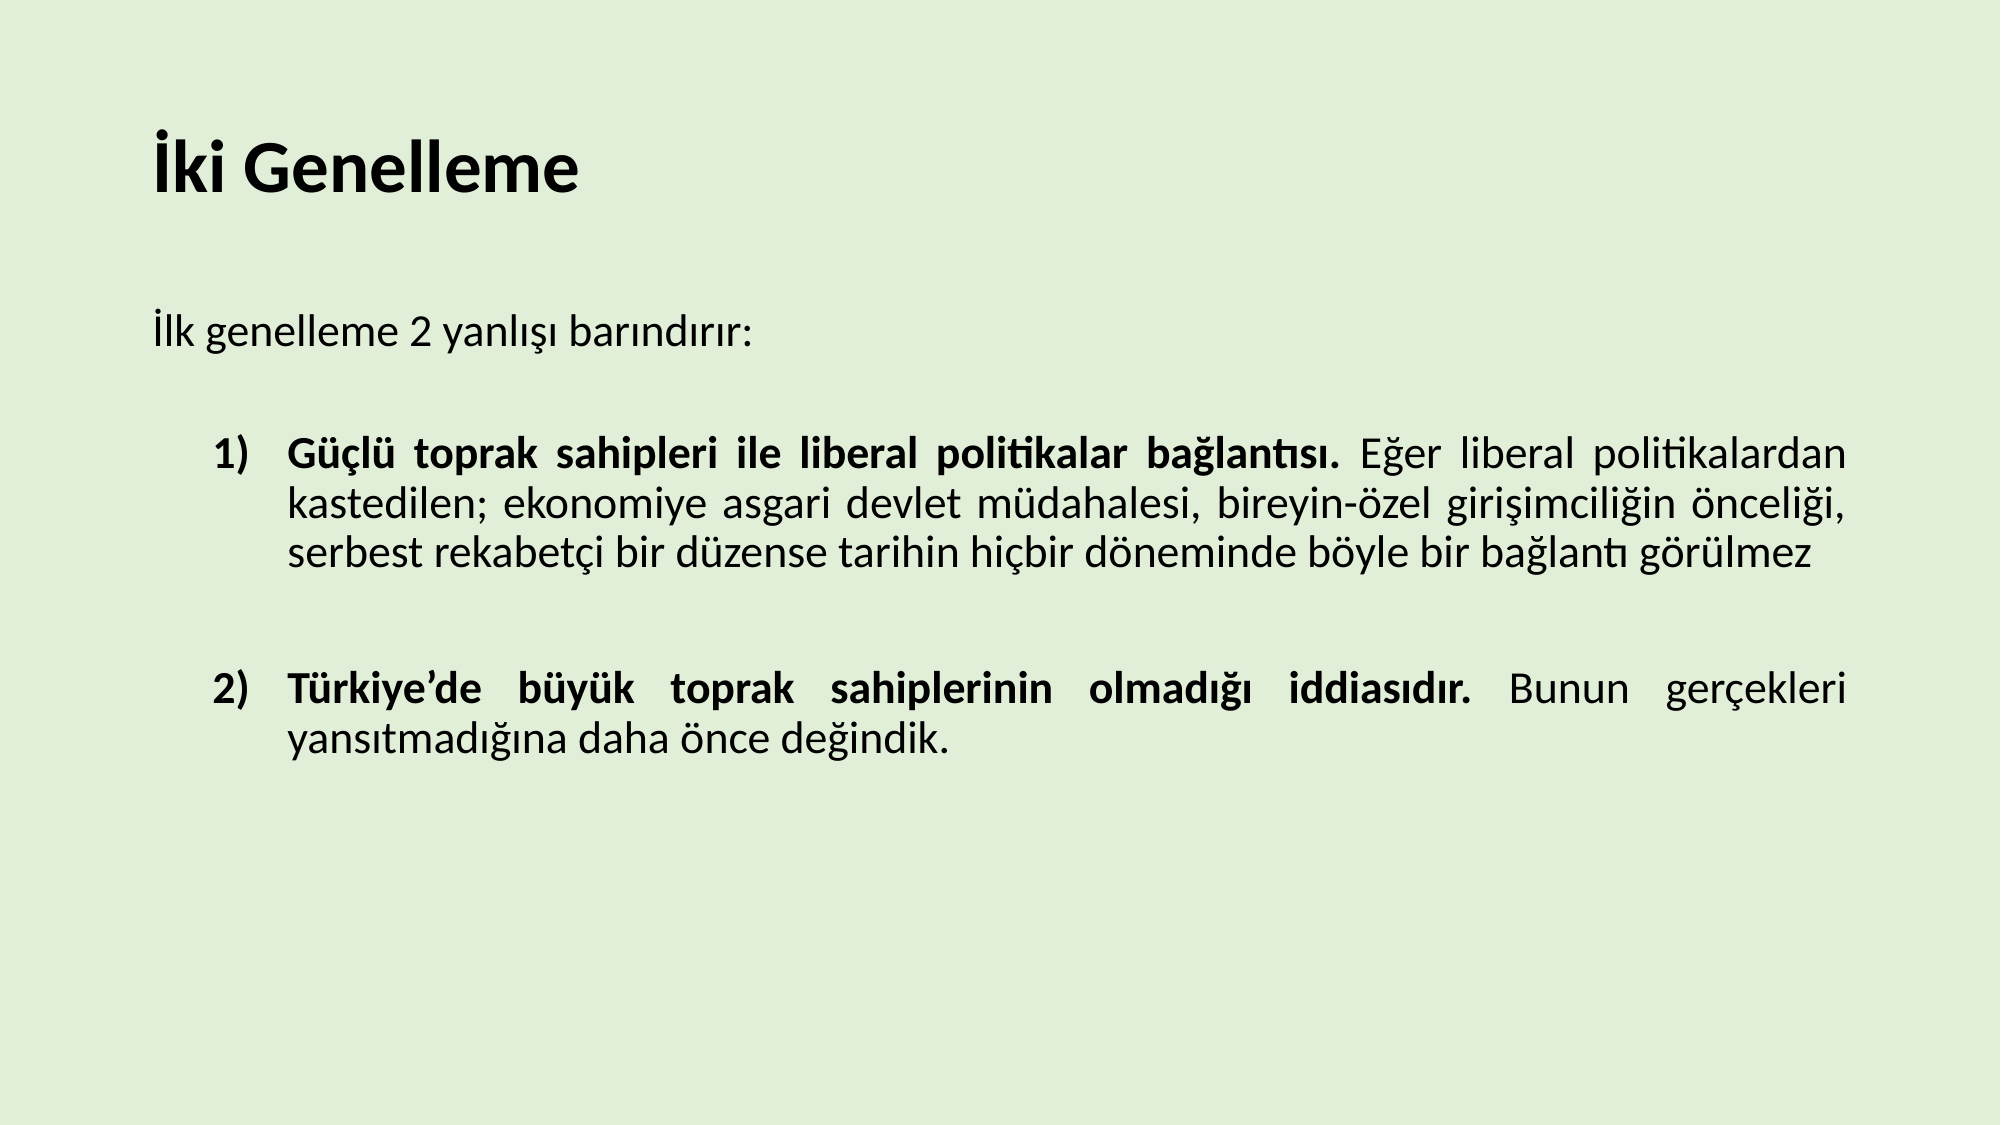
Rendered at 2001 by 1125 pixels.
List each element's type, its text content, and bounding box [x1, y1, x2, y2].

title İki Genelleme [137, 59, 1863, 278]
list İlk genelleme 2 yanlışı barındırır: Güçlü toprak sahipleri ile liberal politikalar bağlantısı. Eğer liberal politikalardan kastedilen; ekonomiye asgari devlet müdahalesi, bireyin-özel girişimciliğin önceliği, serbest rekabetçi bir düzense tarihin hiçbir döneminde böyle bir bağlantı görülmez Türkiye’de büyük toprak sahiplerinin olmadığı iddiasıdır. Bunun gerçekleri yansıtmadığına daha önce değindik. [137, 299, 1863, 1014]
